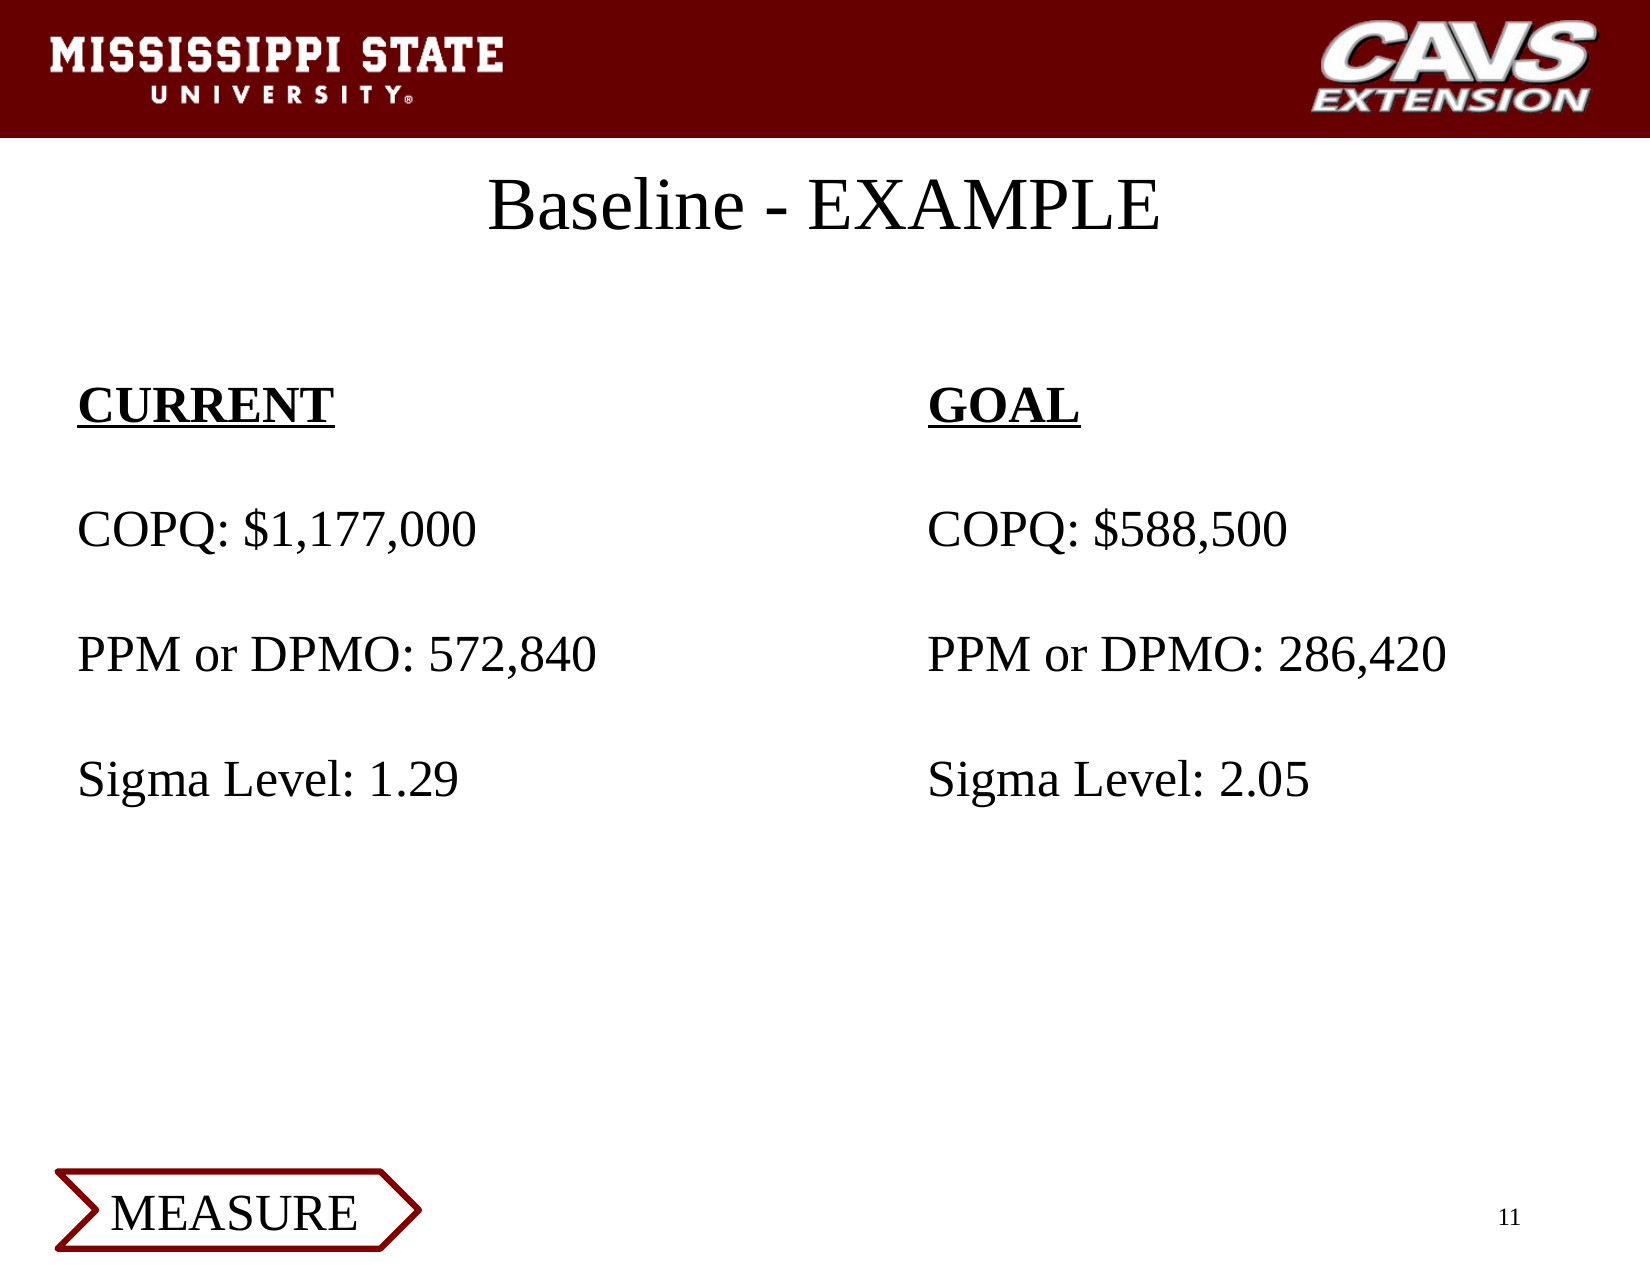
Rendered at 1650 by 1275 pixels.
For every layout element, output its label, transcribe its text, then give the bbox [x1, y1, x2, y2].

list Baseline - EXAMPLE [57, 153, 1593, 246]
slide_number 11 [1165, 1181, 1537, 1250]
text_box GOAL COPQ: $588,500 PPM or DPMO: 286,420 Sigma Level: 2.05 [912, 362, 1650, 815]
picture [0, 0, 1650, 138]
text_box CURRENT COPQ: $1,177,000 PPM or DPMO: 572,840 Sigma Level: 1.29 [62, 362, 813, 815]
text_box MEASURE [57, 1171, 419, 1249]
